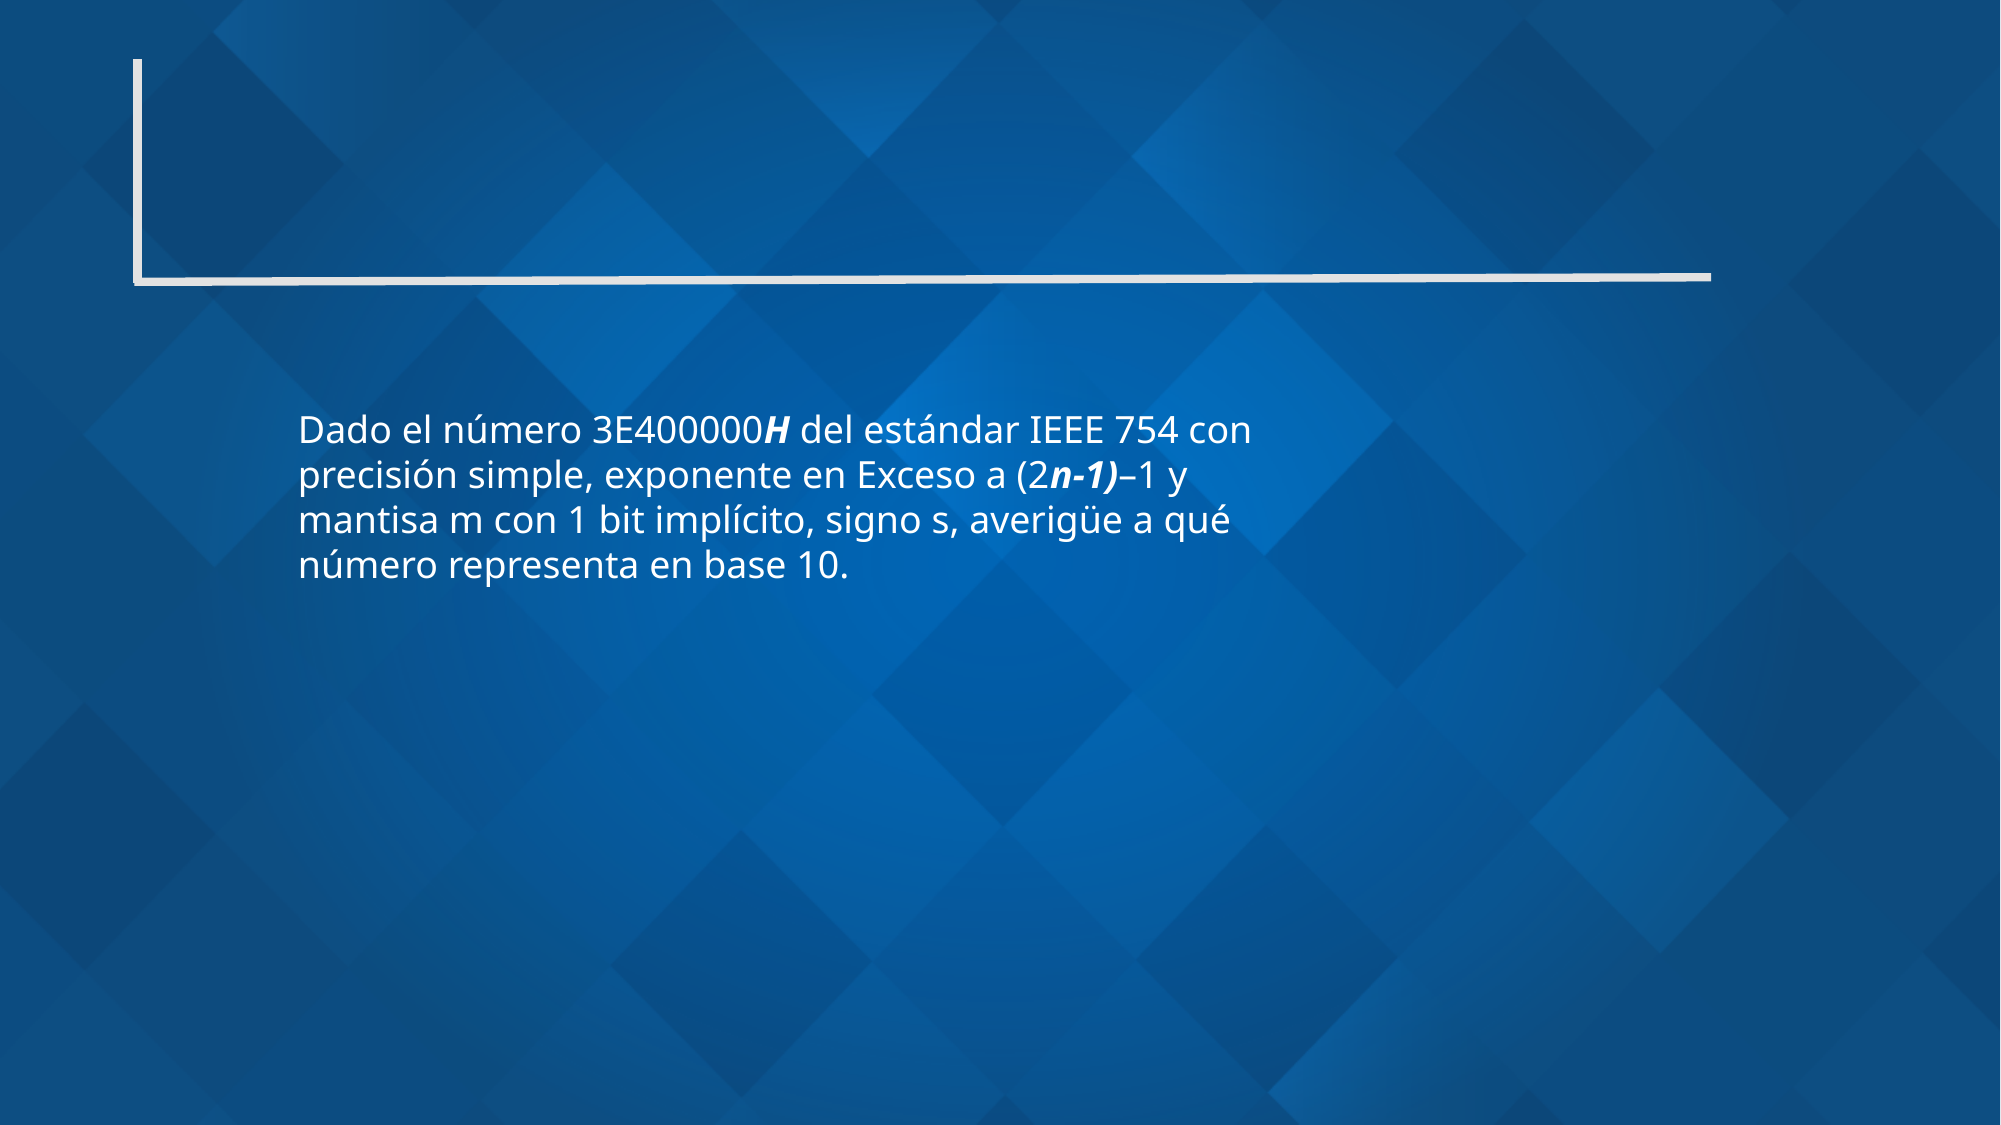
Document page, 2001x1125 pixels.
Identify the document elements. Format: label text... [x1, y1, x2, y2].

picture [0, 0, 2001, 1125]
text_box Dado el número 3E400000H del estándar IEEE 754 con precisión simple, exponente en Exceso a (2n-1)–1 y mantisa m con 1 bit implícito, signo s, averigüe a qué número representa en base 10. [283, 398, 1297, 594]
